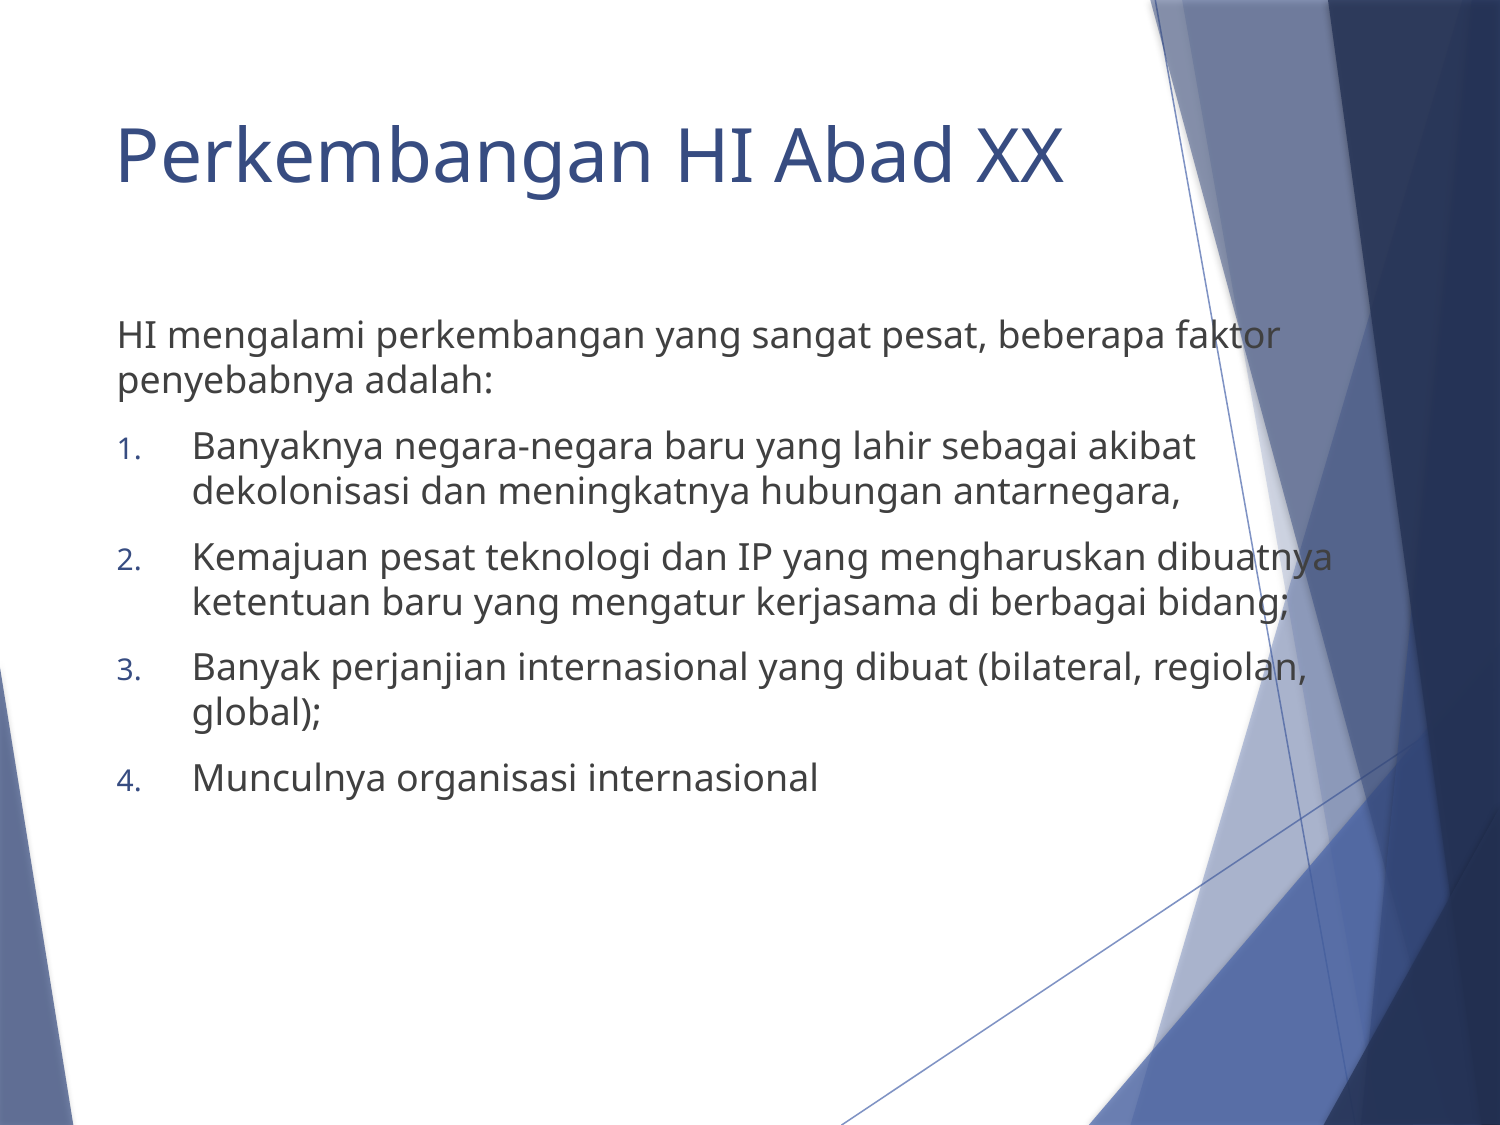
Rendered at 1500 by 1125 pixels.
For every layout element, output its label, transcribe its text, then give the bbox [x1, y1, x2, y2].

title Perkembangan HI Abad XX [99, 99, 1142, 317]
list HI mengalami perkembangan yang sangat pesat, beberapa faktor penyebabnya adalah: Banyaknya negara-negara baru yang lahir sebagai akibat dekolonisasi dan meningkatnya hubungan antarnegara, Kemajuan pesat teknologi dan IP yang mengharuskan dibuatnya ketentuan baru yang mengatur kerjasama di berbagai bidang; Banyak perjanjian internasional yang dibuat (bilateral, regiolan, global); Munculnya organisasi internasional [101, 237, 1435, 1005]
